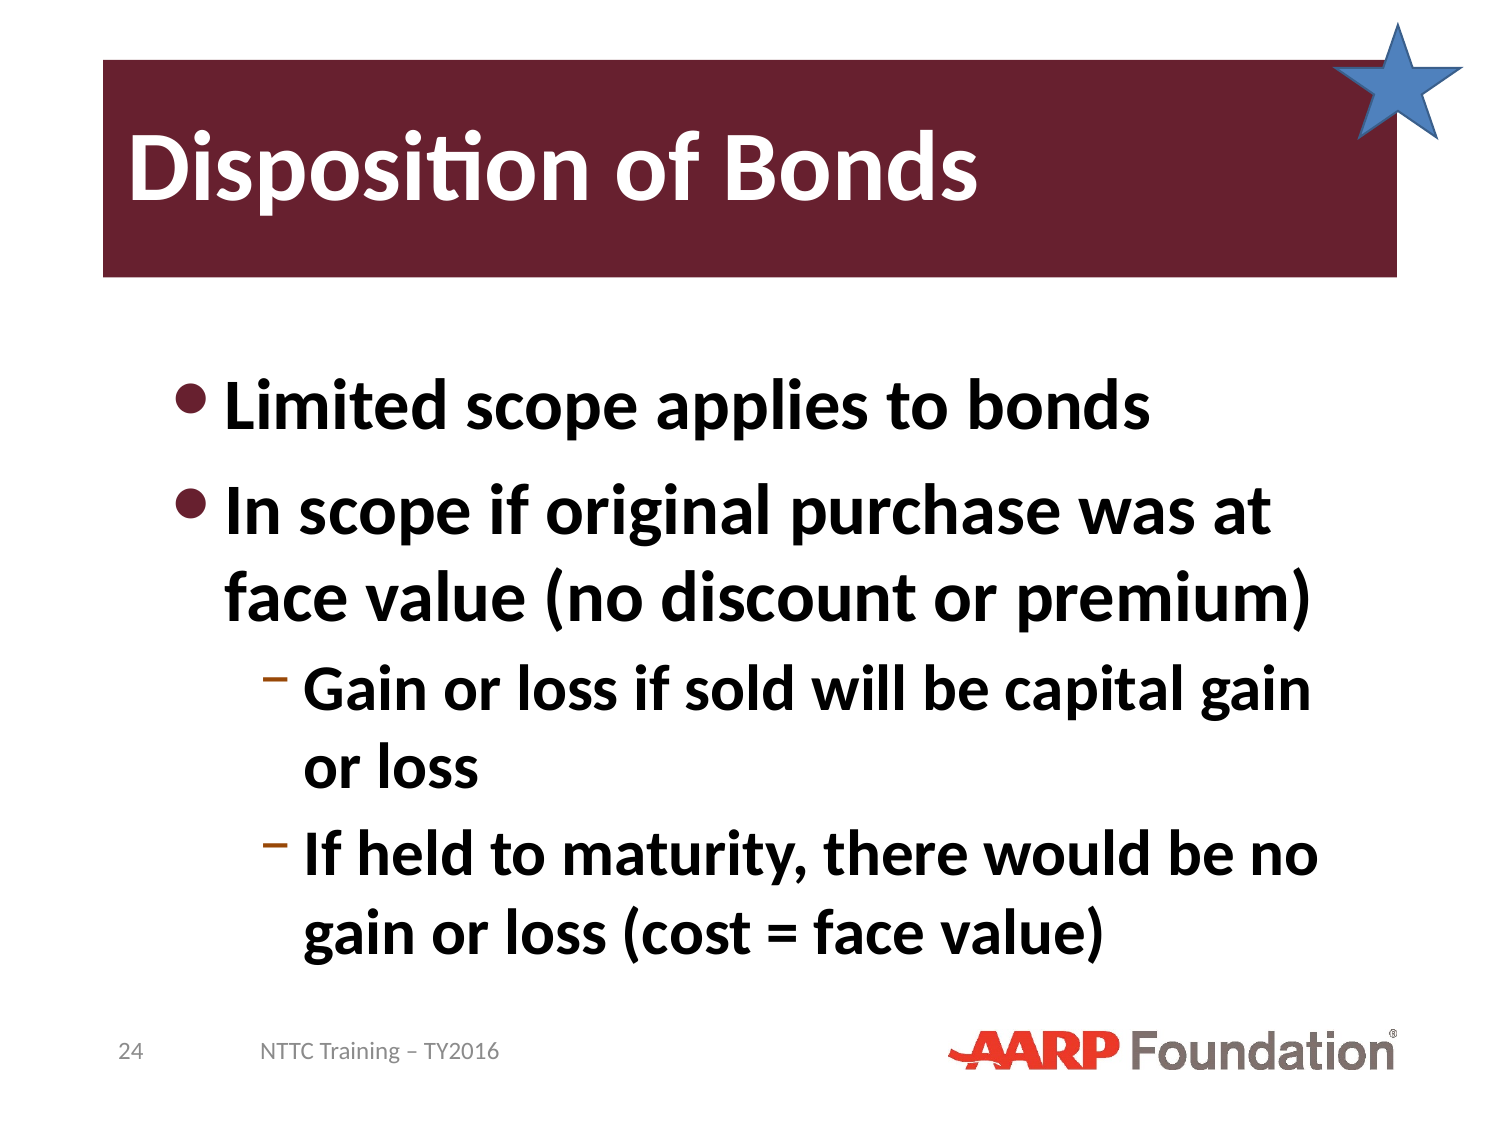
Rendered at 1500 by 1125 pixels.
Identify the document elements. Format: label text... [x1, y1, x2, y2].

slide_number 24 [103, 1019, 208, 1080]
title Disposition of Bonds [103, 59, 1397, 278]
text_box [1332, 21, 1464, 141]
picture [948, 1029, 1397, 1070]
list Limited scope applies to bonds In scope if original purchase was at face value (no discount or premium) Gain or loss if sold will be capital gain or loss If held to maturity, there would be no gain or loss (cost = face value) [156, 350, 1394, 988]
footer NTTC Training – TY2016 [245, 1019, 812, 1080]
